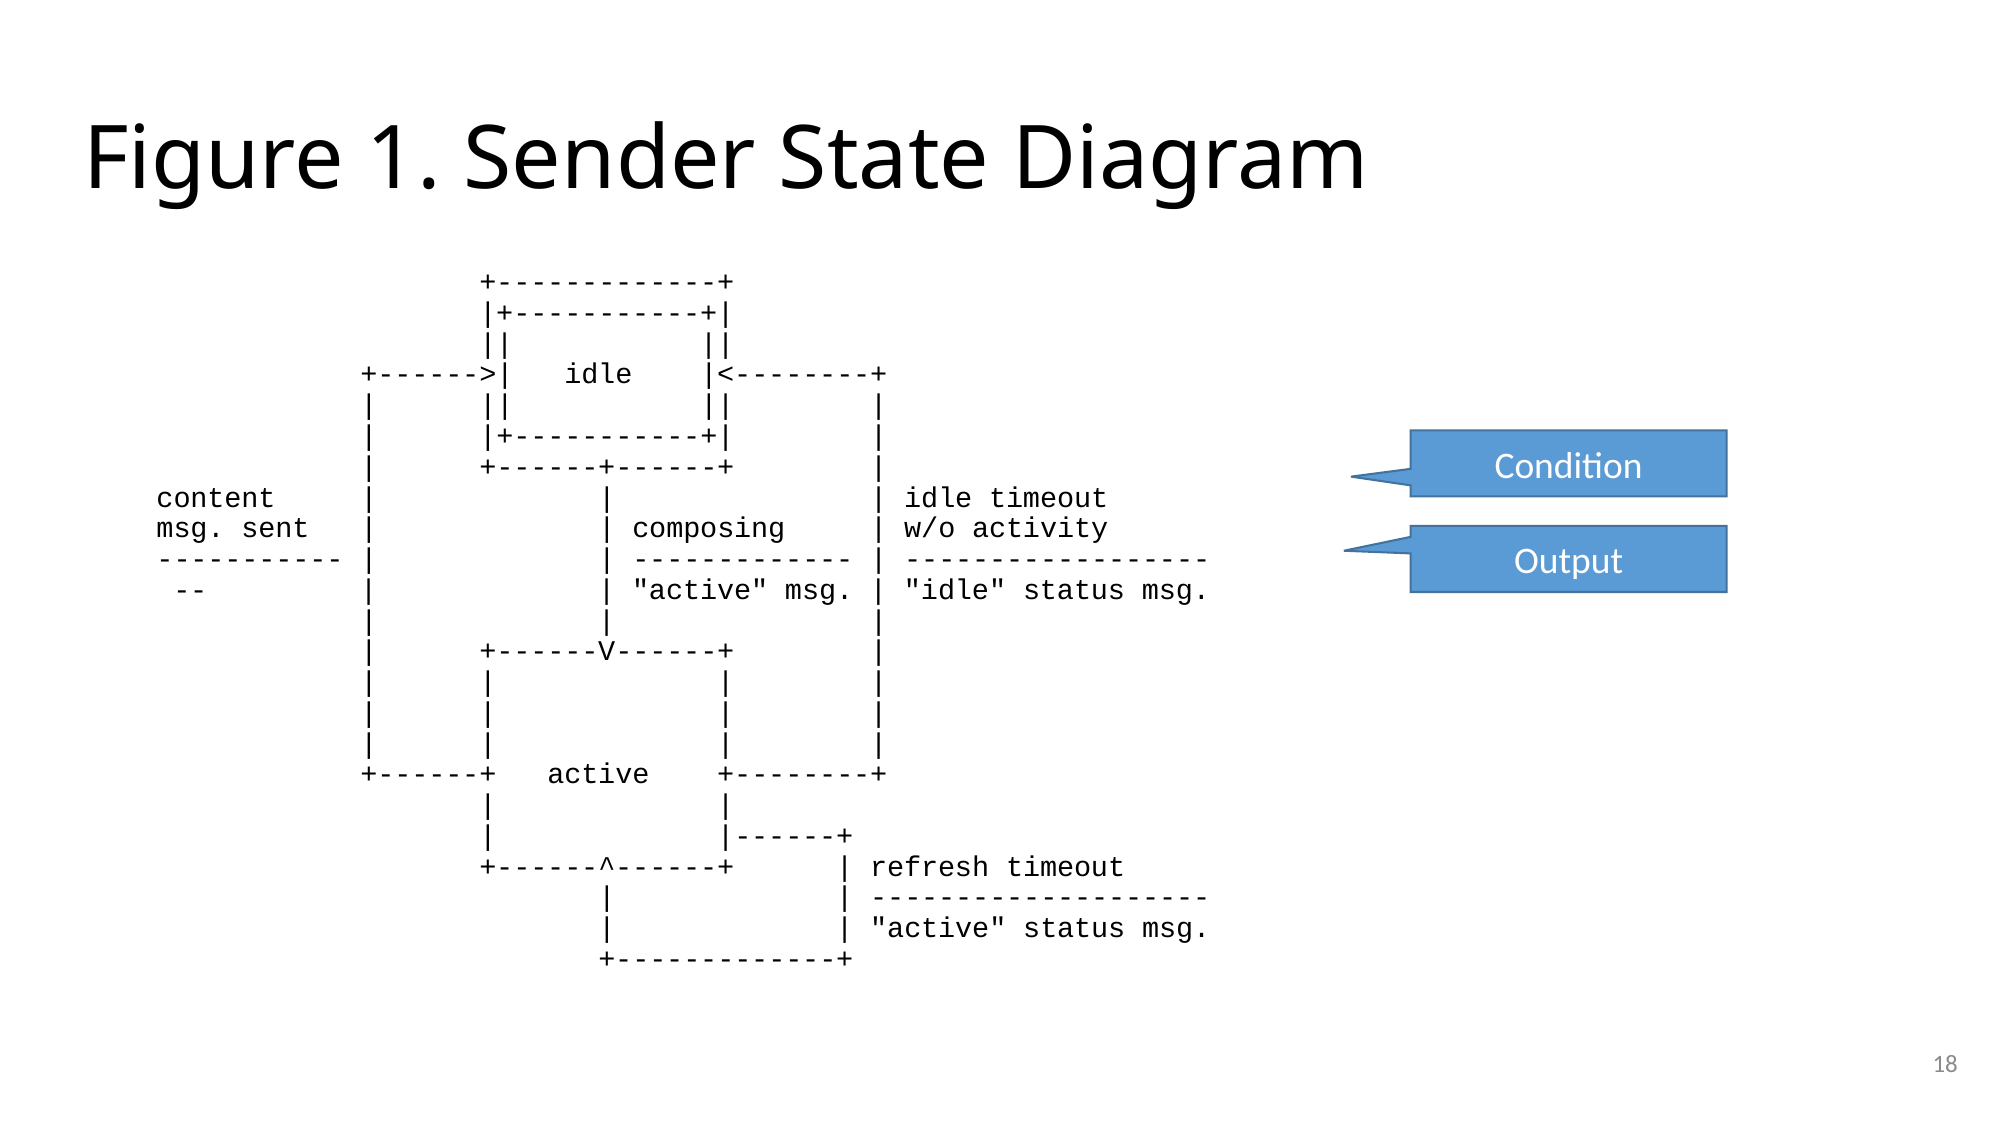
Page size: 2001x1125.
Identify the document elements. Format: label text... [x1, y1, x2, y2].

text_box Condition [1350, 429, 1728, 498]
list +-------------+ |+-----------+| || || +------>| idle |<--------+ | || || | | |+-----------+| | | +------+------+ | content | | | idle timeout msg. sent | | composing | w/o activity ----------- | | ------------- | ------------------ -- | | "active" msg. | "idle" status msg. | | | | +------V------+ | | | | | | | | | | | | | +------+ active +--------+ | | | |------+ +------^------+ | refresh timeout | | -------------------- | | "active" status msg. +-------------+ [68, 252, 1932, 1000]
title Figure 1. Sender State Diagram [68, 97, 1932, 223]
text_box Output [1343, 524, 1728, 594]
slide_number 18 [1853, 1019, 1974, 1106]
